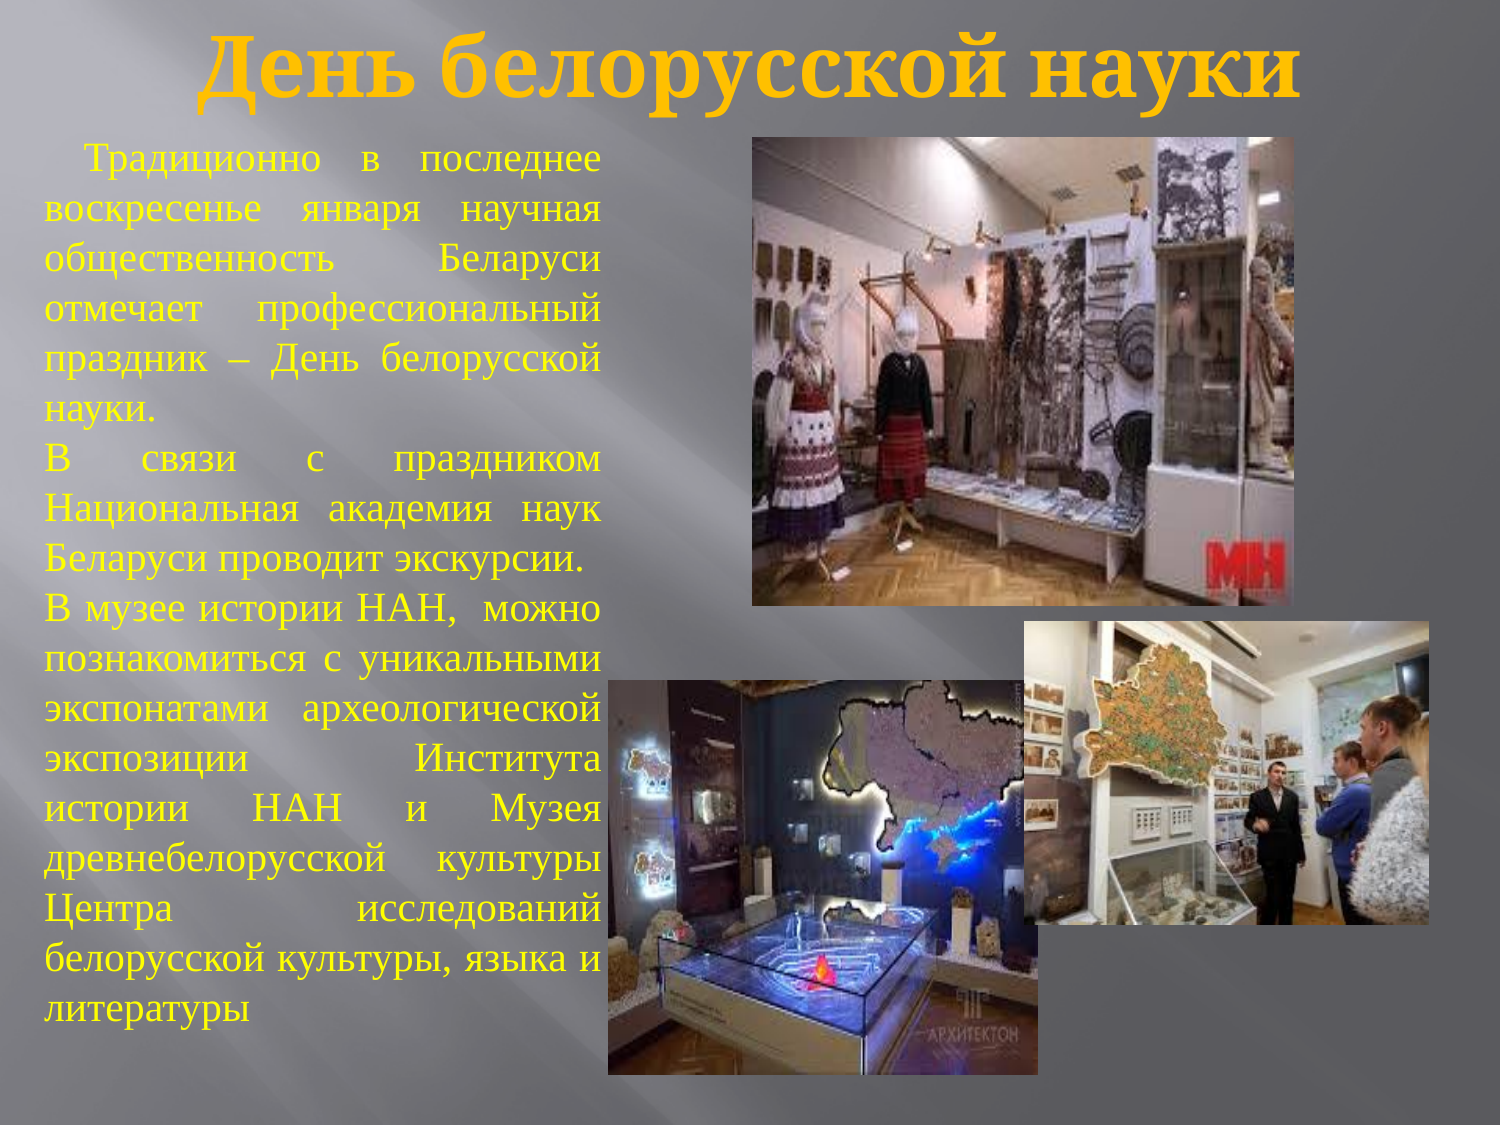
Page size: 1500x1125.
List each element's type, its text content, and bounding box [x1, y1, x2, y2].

picture [751, 136, 1295, 607]
text_box Традиционно в последнее воскресенье января научная общественность Беларуси отмечает профессиональный праздник – День белорусской науки. В связи с праздником Национальная академия наук Беларуси проводит экскурсии. В музее истории НАН, можно познакомиться с уникальными экспонатами археологической экспозиции Института истории НАН и Музея древнебелорусской культуры Центра исследований белорусской культуры, языка и литературы [29, 121, 617, 1037]
picture [607, 621, 1430, 1075]
title День белорусской науки [75, 0, 1425, 175]
